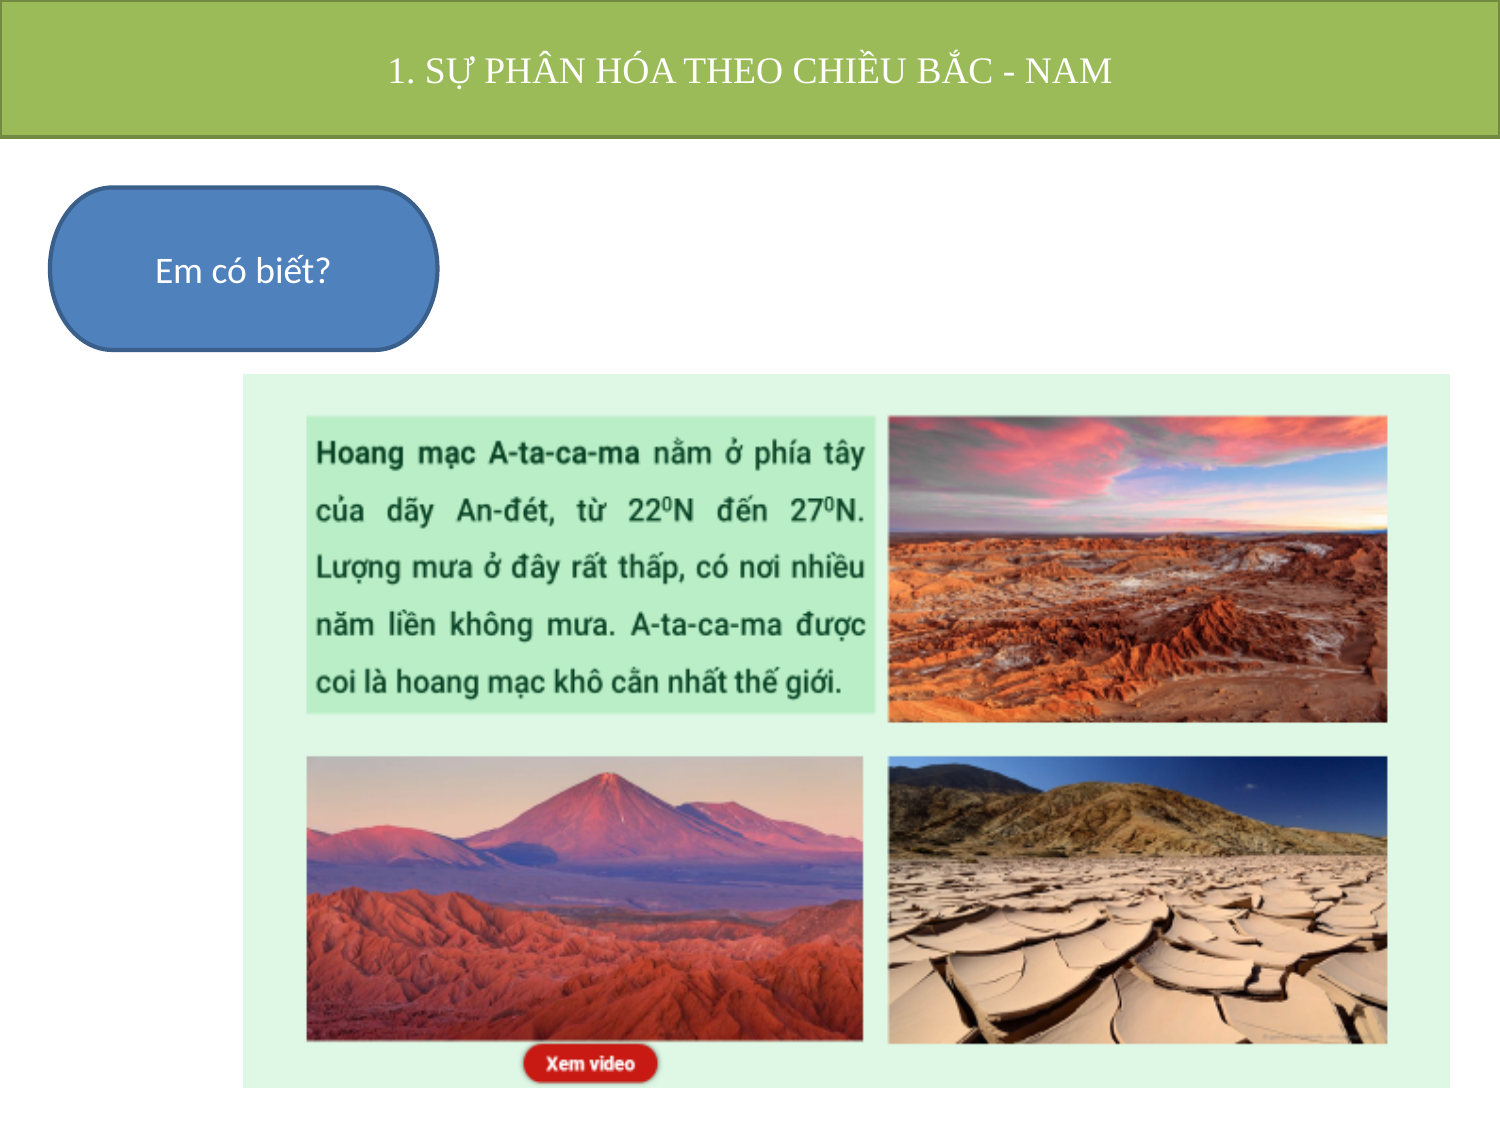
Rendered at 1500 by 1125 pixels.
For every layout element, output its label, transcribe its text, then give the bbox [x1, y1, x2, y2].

picture [243, 374, 1451, 1088]
text_box Em có biết? [47, 185, 440, 353]
text_box 1. SỰ PHÂN HÓA THEO CHIỀU BẮC - NAM [0, 0, 1500, 139]
